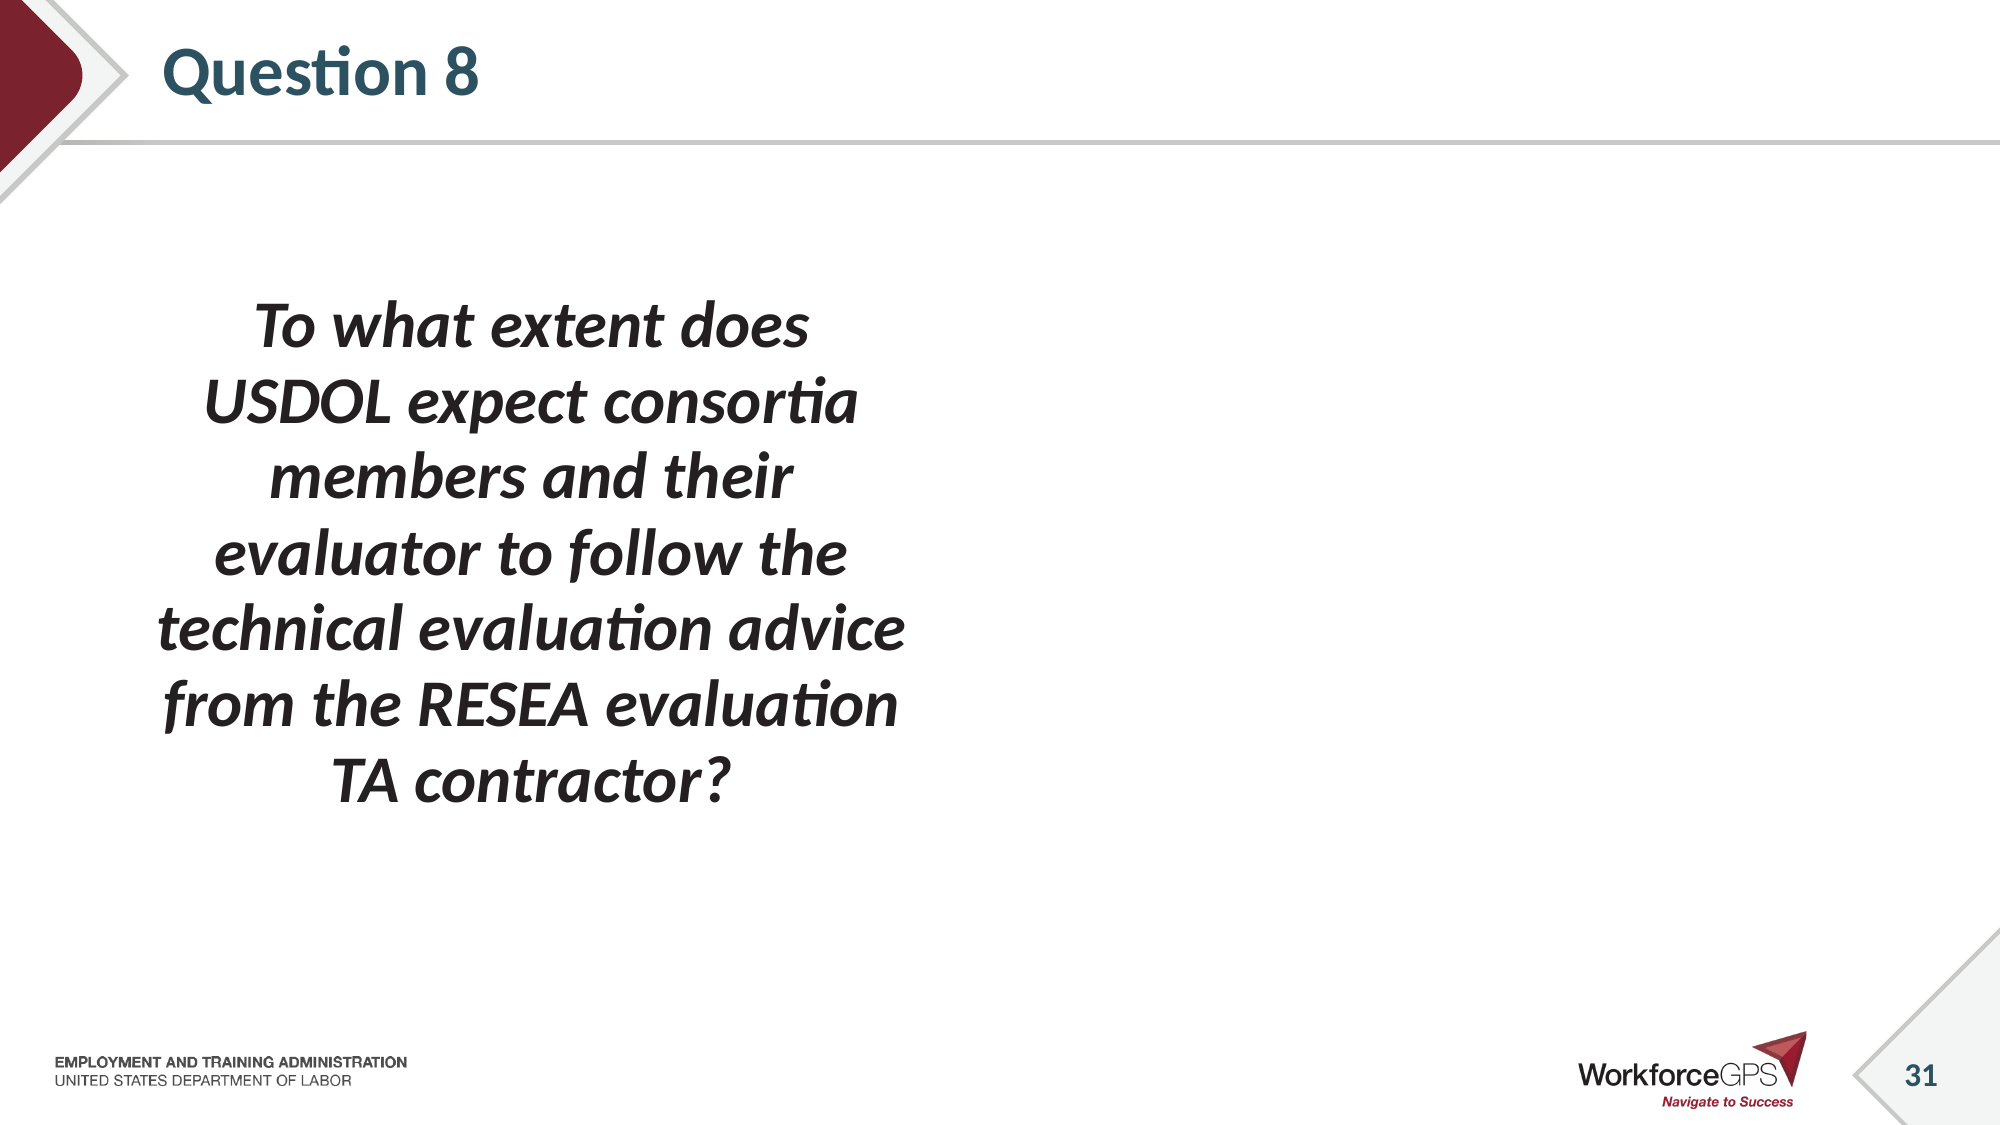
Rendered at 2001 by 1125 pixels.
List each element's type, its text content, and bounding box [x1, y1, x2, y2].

title Question 8 [132, 7, 1950, 137]
list To what extent does USDOL expect consortia members and their evaluator to follow the technical evaluation advice from the RESEA evaluation TA contractor? [137, 190, 927, 1014]
slide_number 31 [1867, 1042, 1975, 1103]
